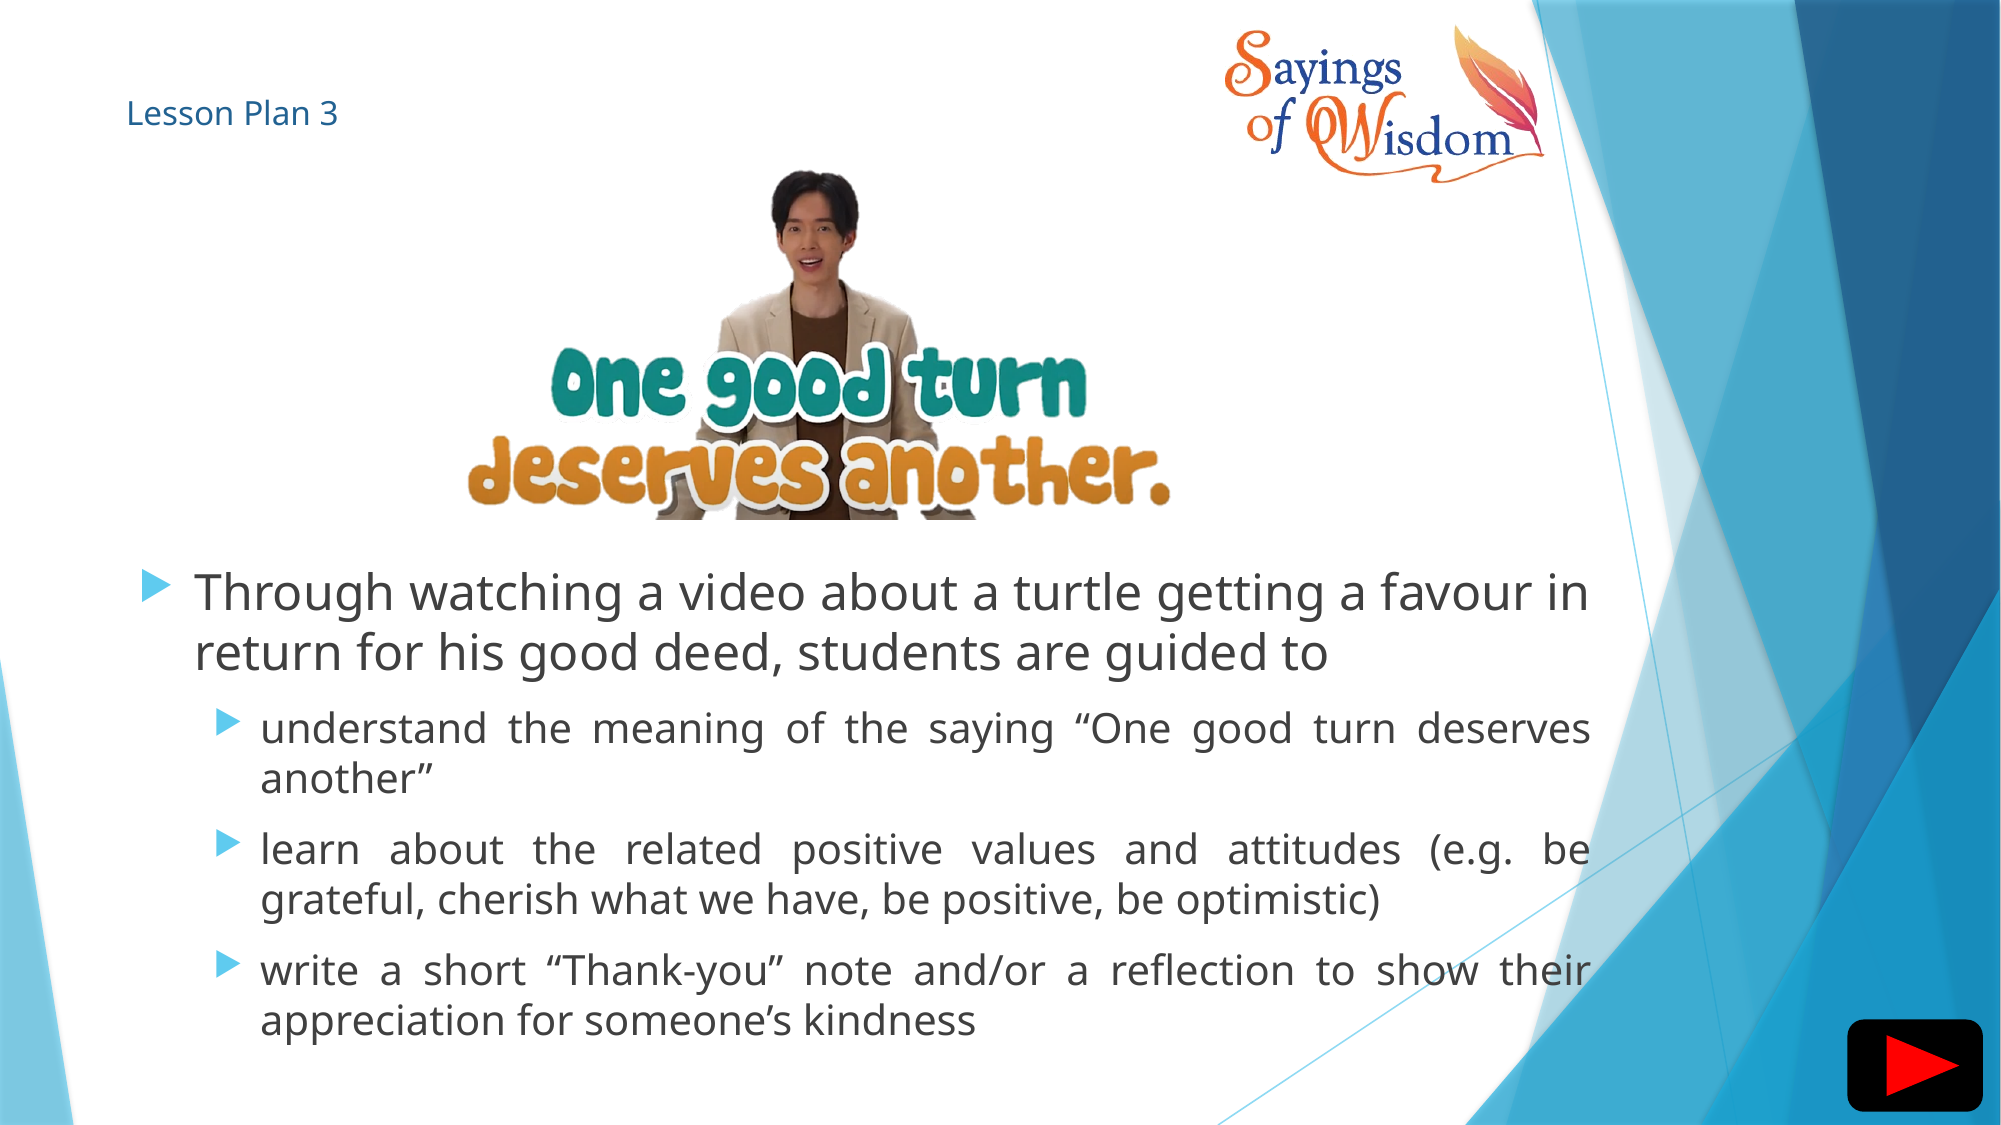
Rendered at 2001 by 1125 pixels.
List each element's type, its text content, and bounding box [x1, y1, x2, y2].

picture [443, 167, 1194, 520]
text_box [1848, 1020, 1982, 1111]
picture [1225, 10, 1554, 192]
title Lesson Plan 3 [111, 84, 1220, 181]
list Through watching a video about a turtle getting a favour in return for his good deed, students are guided to understand the meaning of the saying “One good turn deserves another” learn about the related positive values and attitudes (e.g. be grateful, cherish what we have, be positive, be optimistic) write a short “Thank-you” note and/or a reflection to show their appreciation for someone’s kindness [123, 553, 1608, 1066]
